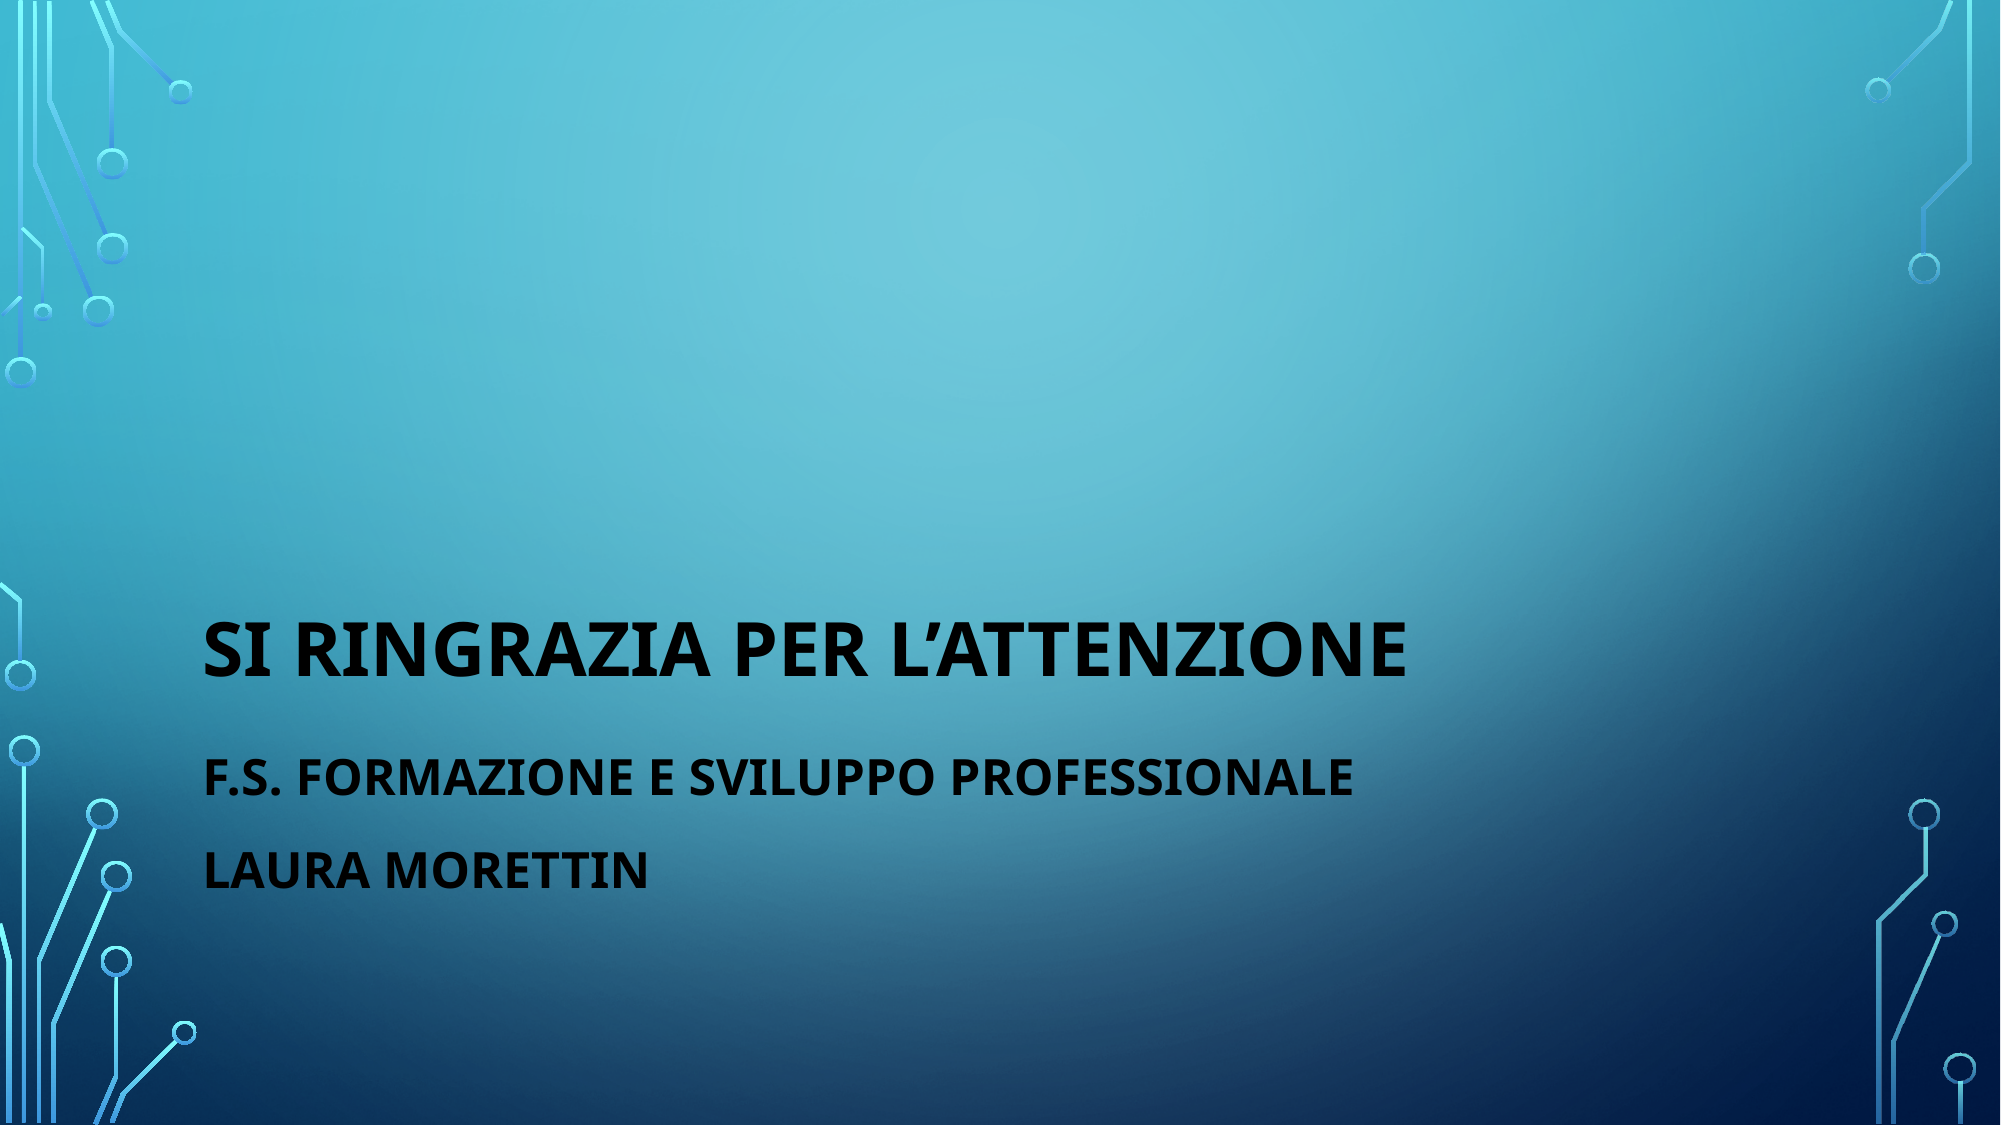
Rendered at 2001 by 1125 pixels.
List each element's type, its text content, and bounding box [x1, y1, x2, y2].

list F.S. FORMAZIONE E SVILUPPO PROFESSIONALE LAURA MORETTIN [187, 725, 1813, 952]
title SI RINGRAZIA PER L’ATTENZIONE [187, 232, 1813, 701]
